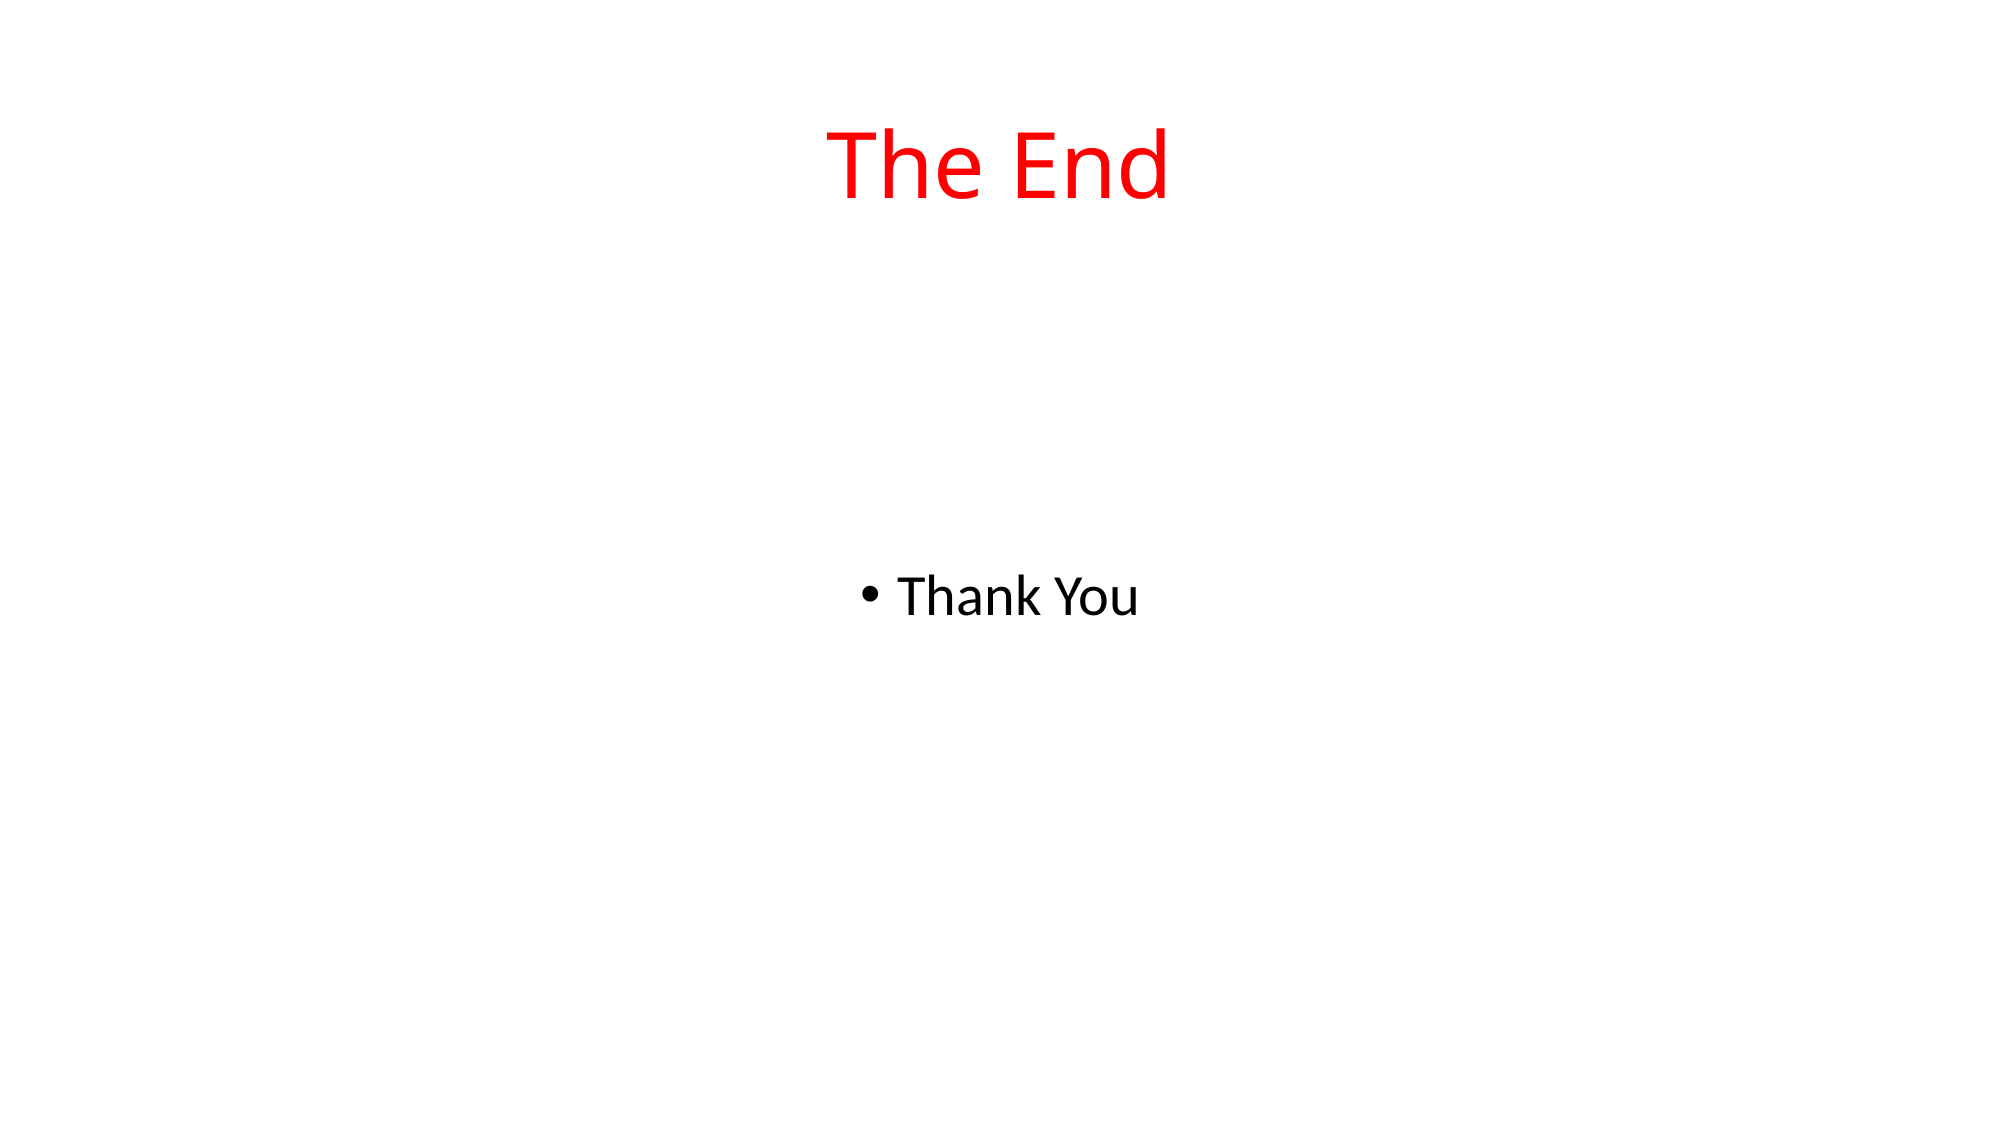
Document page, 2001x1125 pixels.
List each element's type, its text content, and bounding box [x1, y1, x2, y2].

list Thank You [137, 299, 1863, 1014]
title The End [137, 59, 1863, 278]
